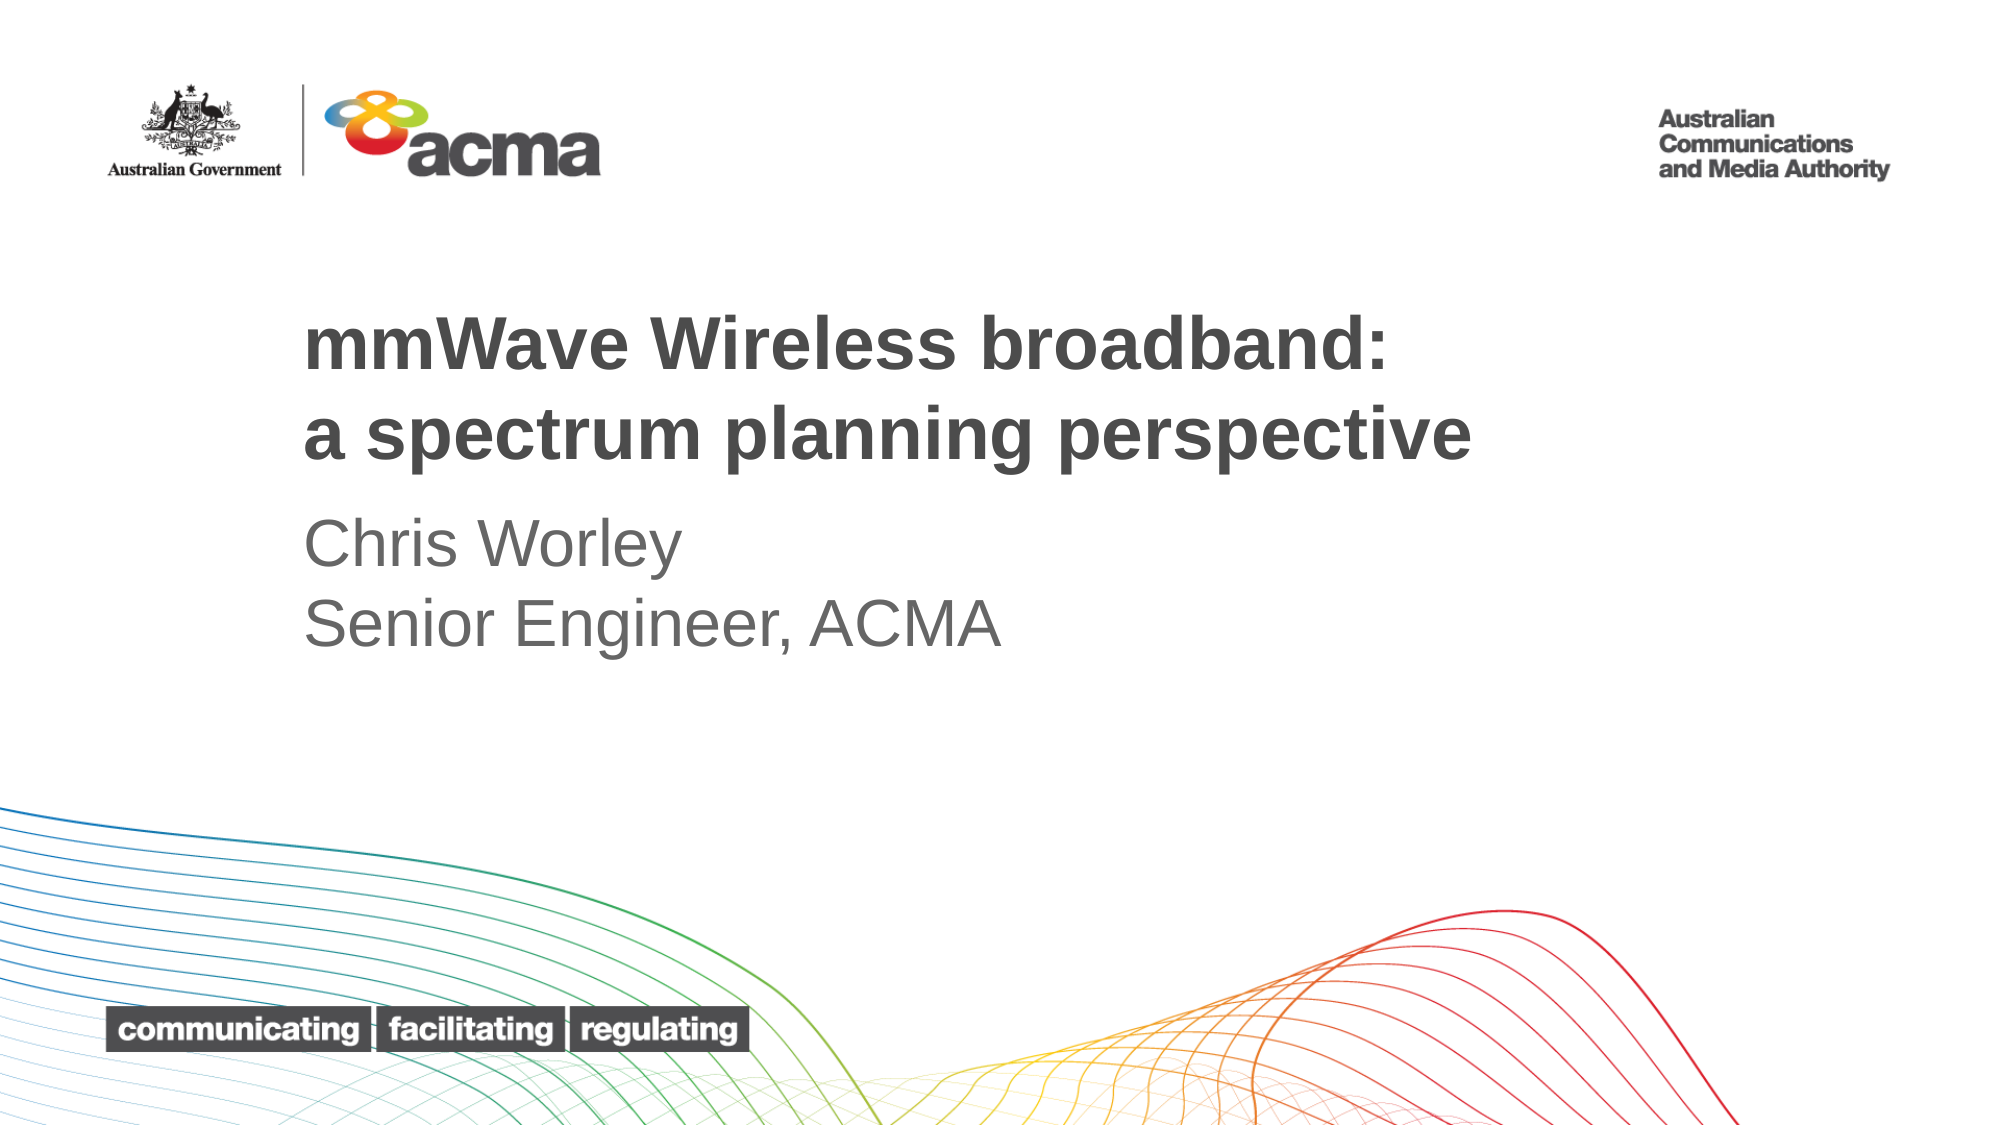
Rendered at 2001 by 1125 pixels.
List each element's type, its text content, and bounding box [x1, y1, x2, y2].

title mmWave Wireless broadband: a spectrum planning perspective [303, 324, 1898, 475]
subtitle Chris Worley Senior Engineer, ACMA [303, 499, 1898, 787]
picture [0, 0, 2001, 1125]
